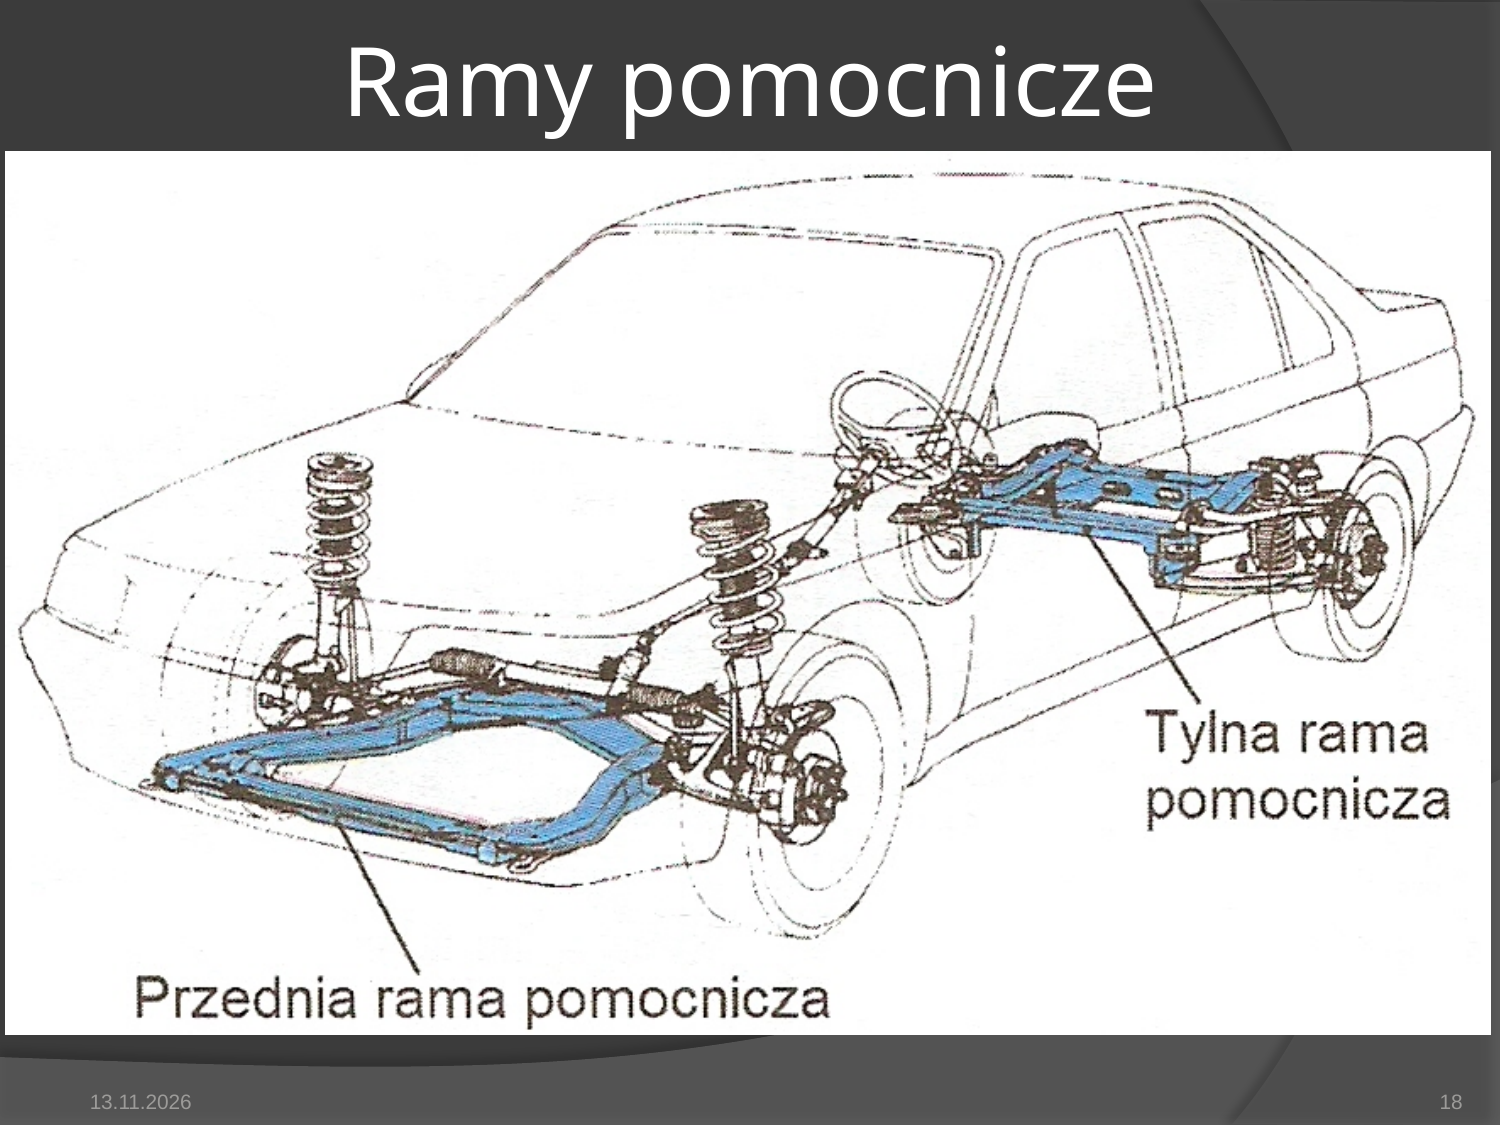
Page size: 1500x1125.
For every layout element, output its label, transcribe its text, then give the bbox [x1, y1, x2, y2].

picture [5, 151, 1492, 1036]
list Budowa wytłoczki stalowe, zgrzewane ze sobą Zastosowanie umieszczone tylko pod częścią nadwozia do mocowania zespołu napędowego, zawieszenia kół i układu kierowniczego [76, 1043, 1500, 1125]
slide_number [75, 1053, 425, 1114]
title Ramy pomocnicze [0, 0, 1500, 145]
slide_number 18 [1337, 1053, 1463, 1114]
